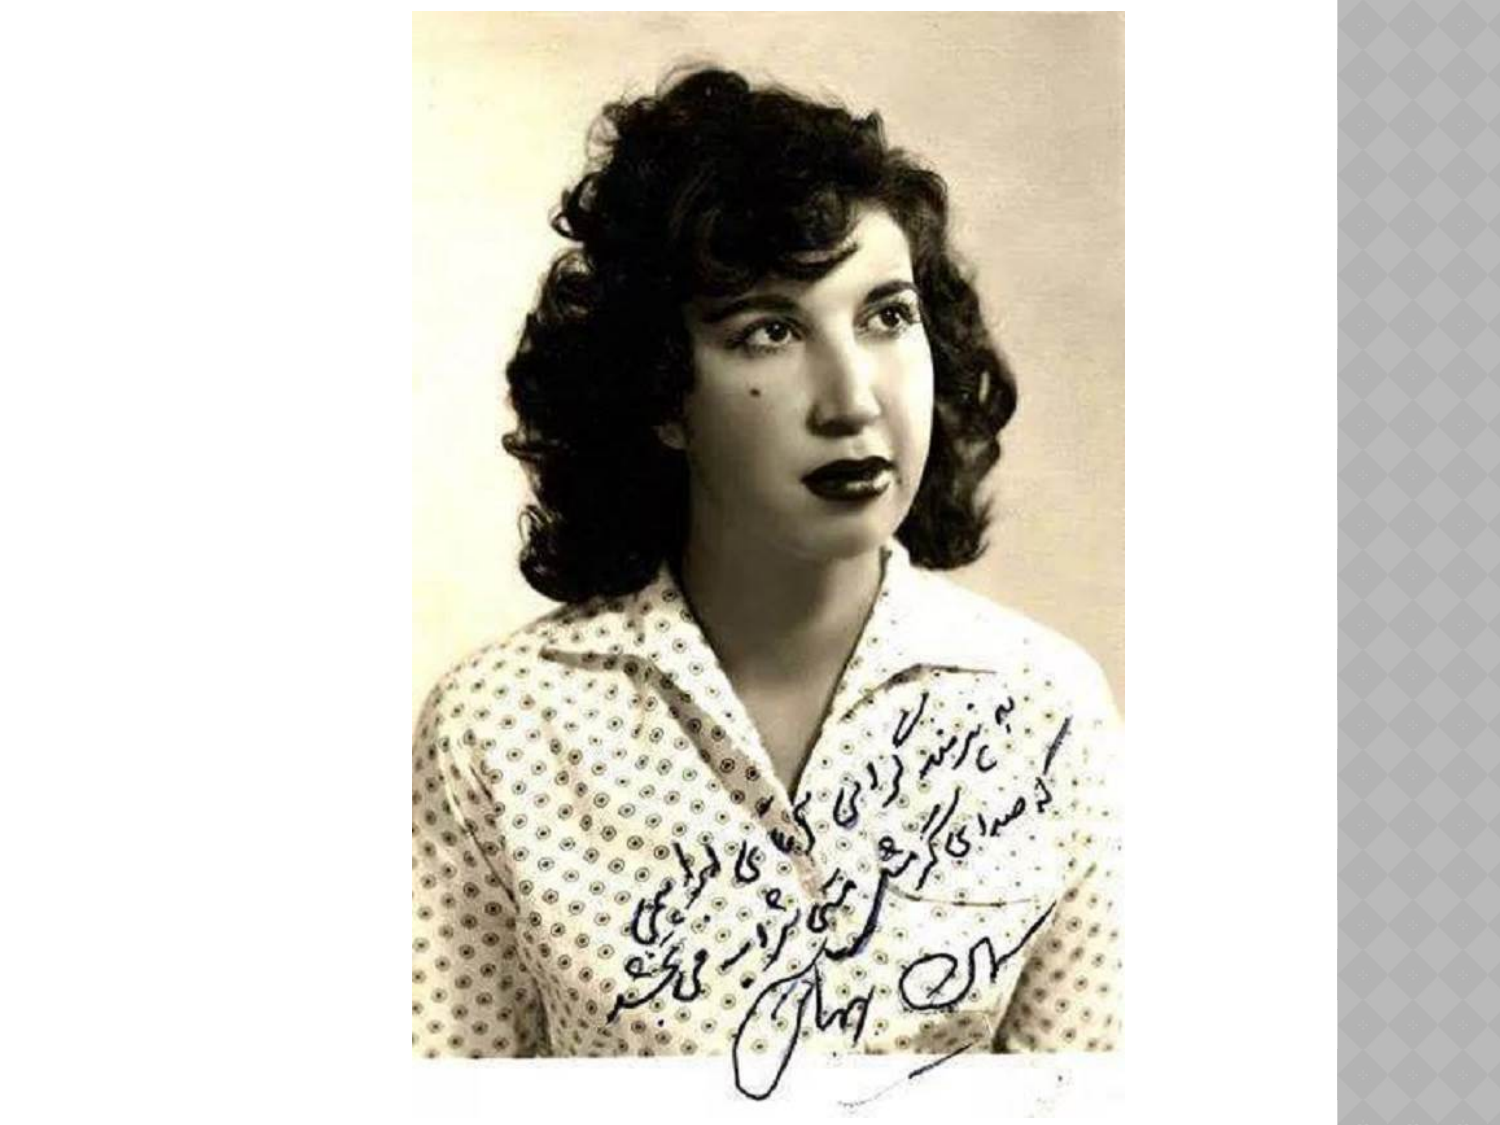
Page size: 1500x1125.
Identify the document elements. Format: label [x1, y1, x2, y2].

list [412, 10, 1126, 1118]
